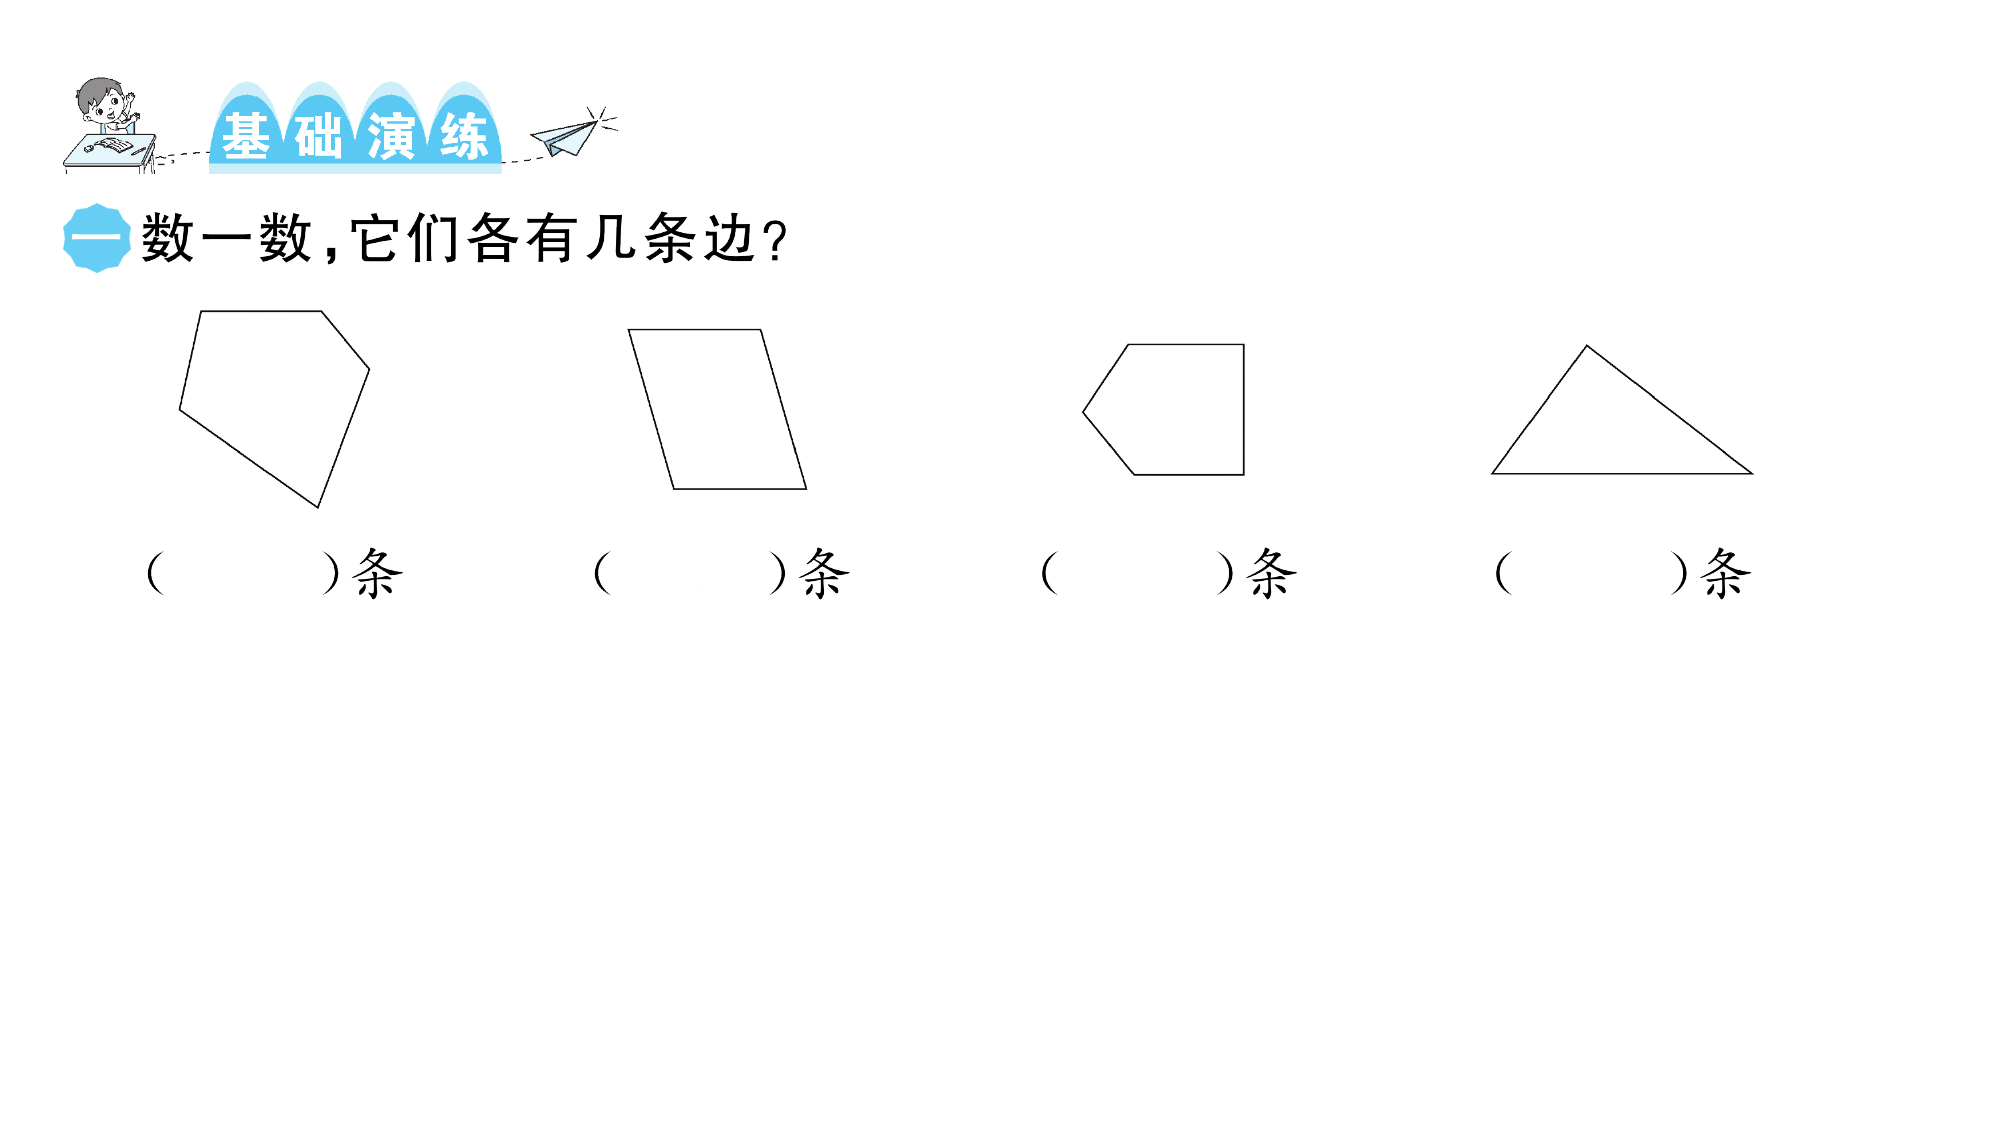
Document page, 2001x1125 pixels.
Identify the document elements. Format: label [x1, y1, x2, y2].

picture [58, 58, 1949, 622]
